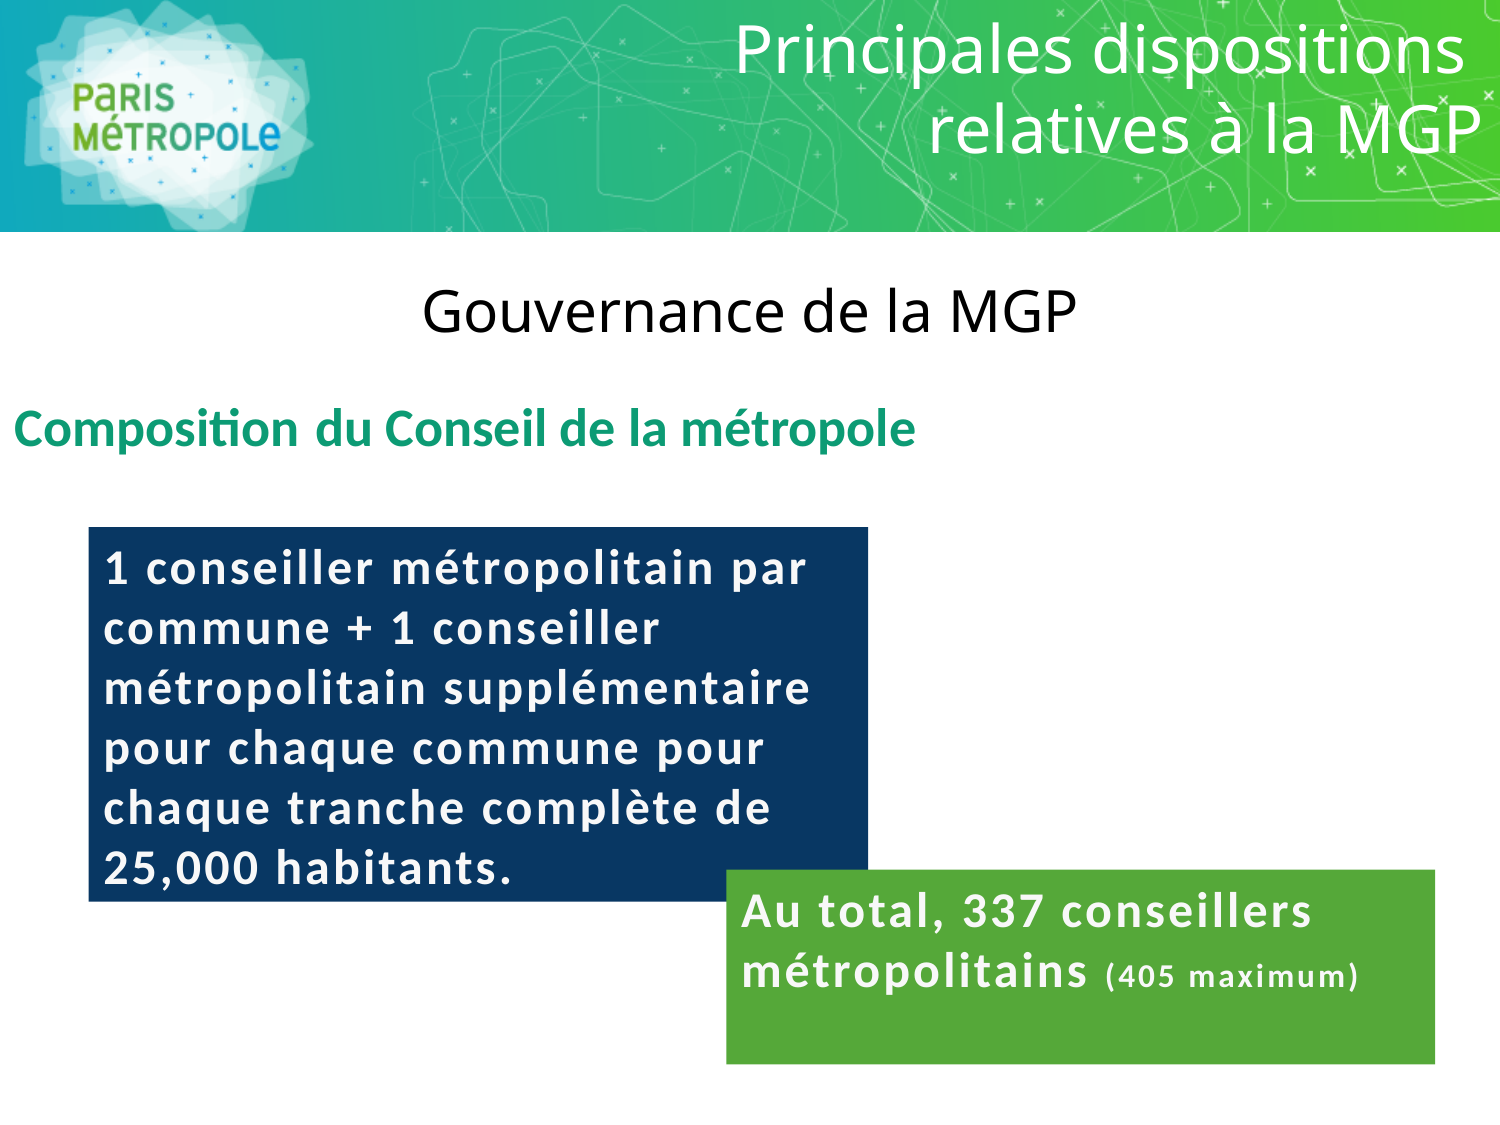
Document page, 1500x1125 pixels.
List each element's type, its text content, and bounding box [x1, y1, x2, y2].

picture [0, 0, 1500, 232]
text_box Au total, 337 conseillers métropolitains (405 maximum) [726, 869, 1436, 1065]
text_box 1 conseiller métropolitain par commune + 1 conseiller métropolitain supplémentaire pour chaque commune pour chaque tranche complète de 25,000 habitants. [88, 527, 869, 902]
text_box Composition du Conseil de la métropole [0, 371, 1312, 467]
text_box Gouvernance de la MGP [0, 267, 1500, 352]
